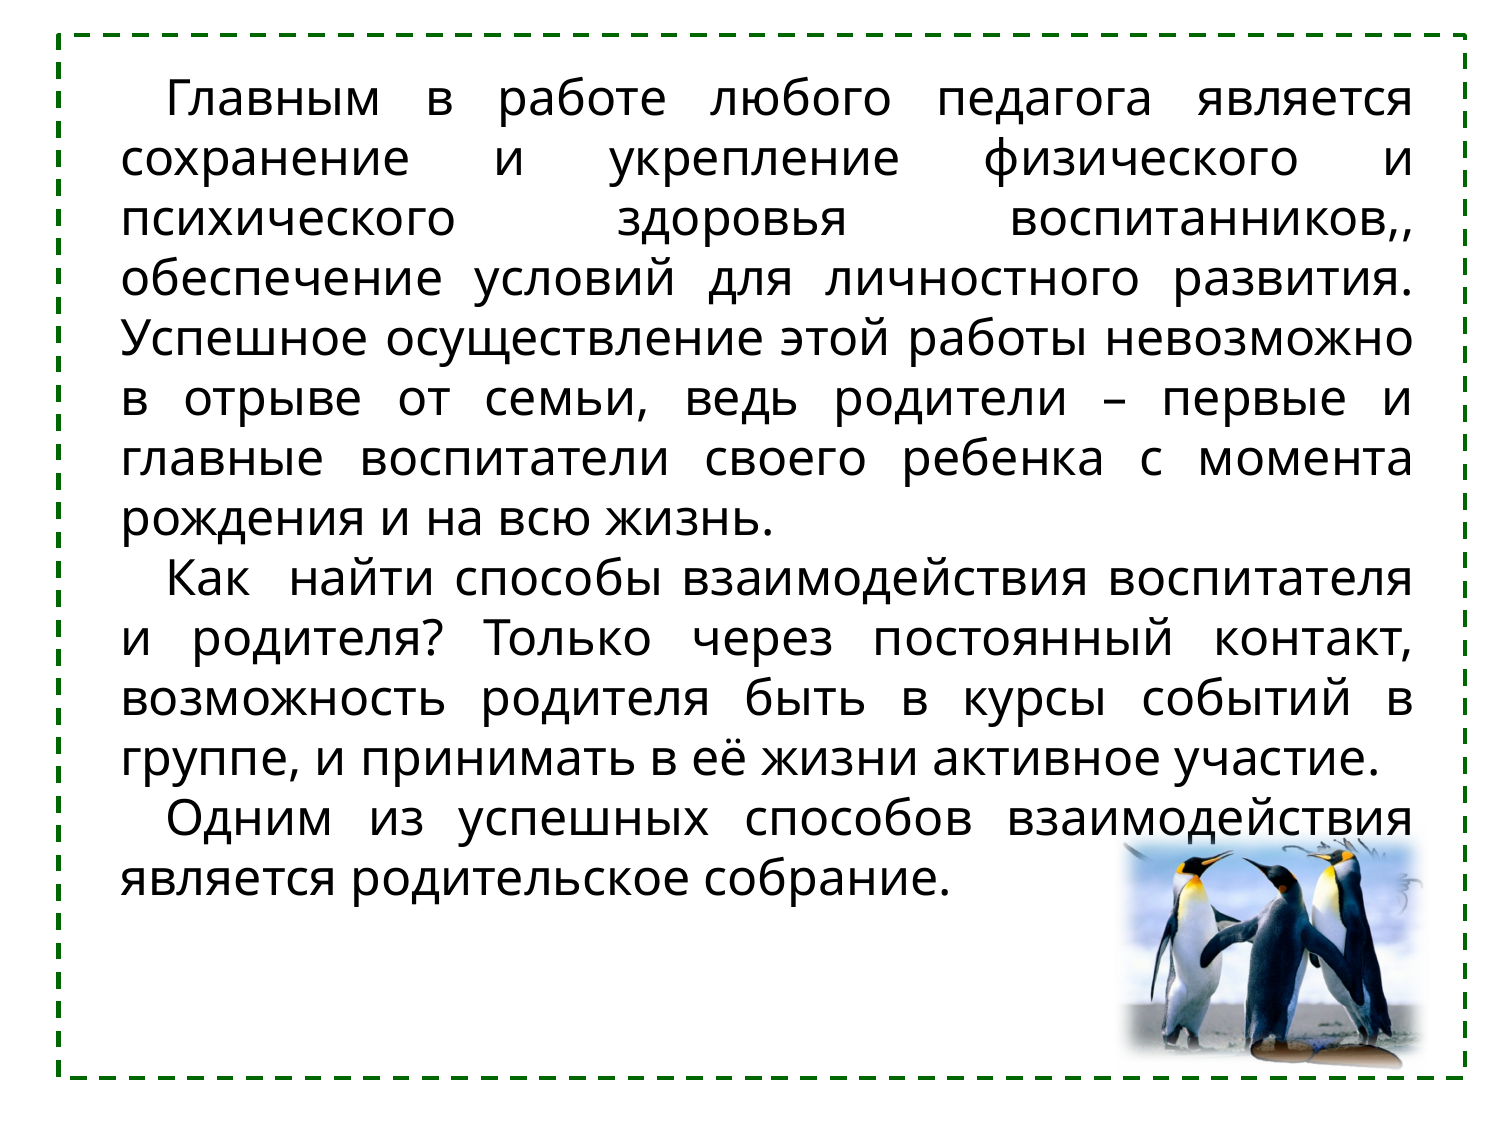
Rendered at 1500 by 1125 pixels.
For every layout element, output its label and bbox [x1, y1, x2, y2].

picture [1112, 814, 1430, 1078]
text_box [56, 33, 1467, 1080]
